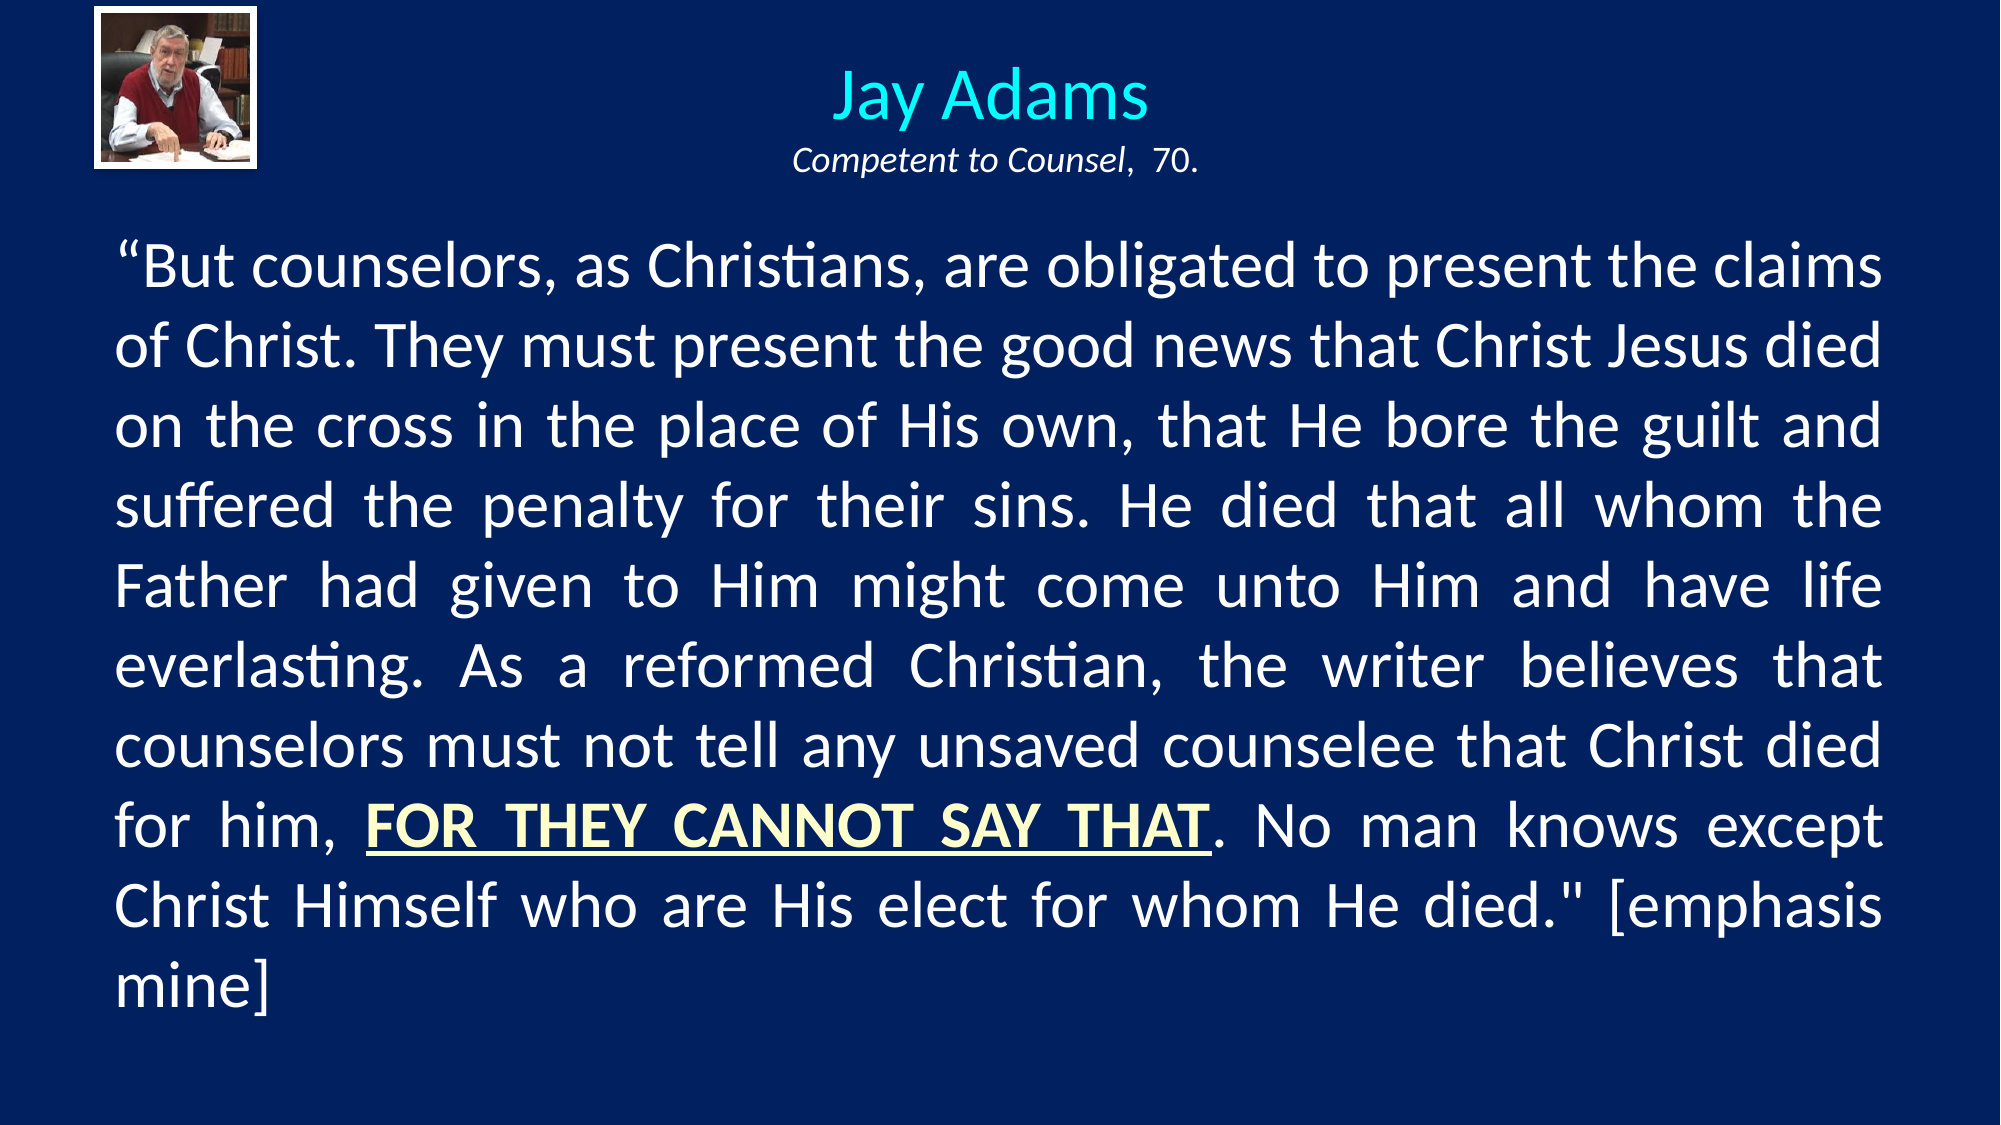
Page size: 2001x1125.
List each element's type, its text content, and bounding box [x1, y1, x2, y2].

text_box “But counselors, as Christians, are obligated to present the claims of Christ. They must present the good news that Christ Jesus died on the cross in the place of His own, that He bore the guilt and suffered the penalty for their sins. He died that all whom the Father had given to Him might come unto Him and have life everlasting. As a reformed Christian, the writer believes that counselors must not tell any unsaved counselee that Christ died for him, FOR THEY CANNOT SAY THAT. No man knows except Christ Himself who are His elect for whom He died." [emphasis mine] [99, 213, 1900, 1028]
picture [100, 12, 251, 163]
text_box Jay Adams Competent to Counsel, 70. [505, 37, 1495, 188]
